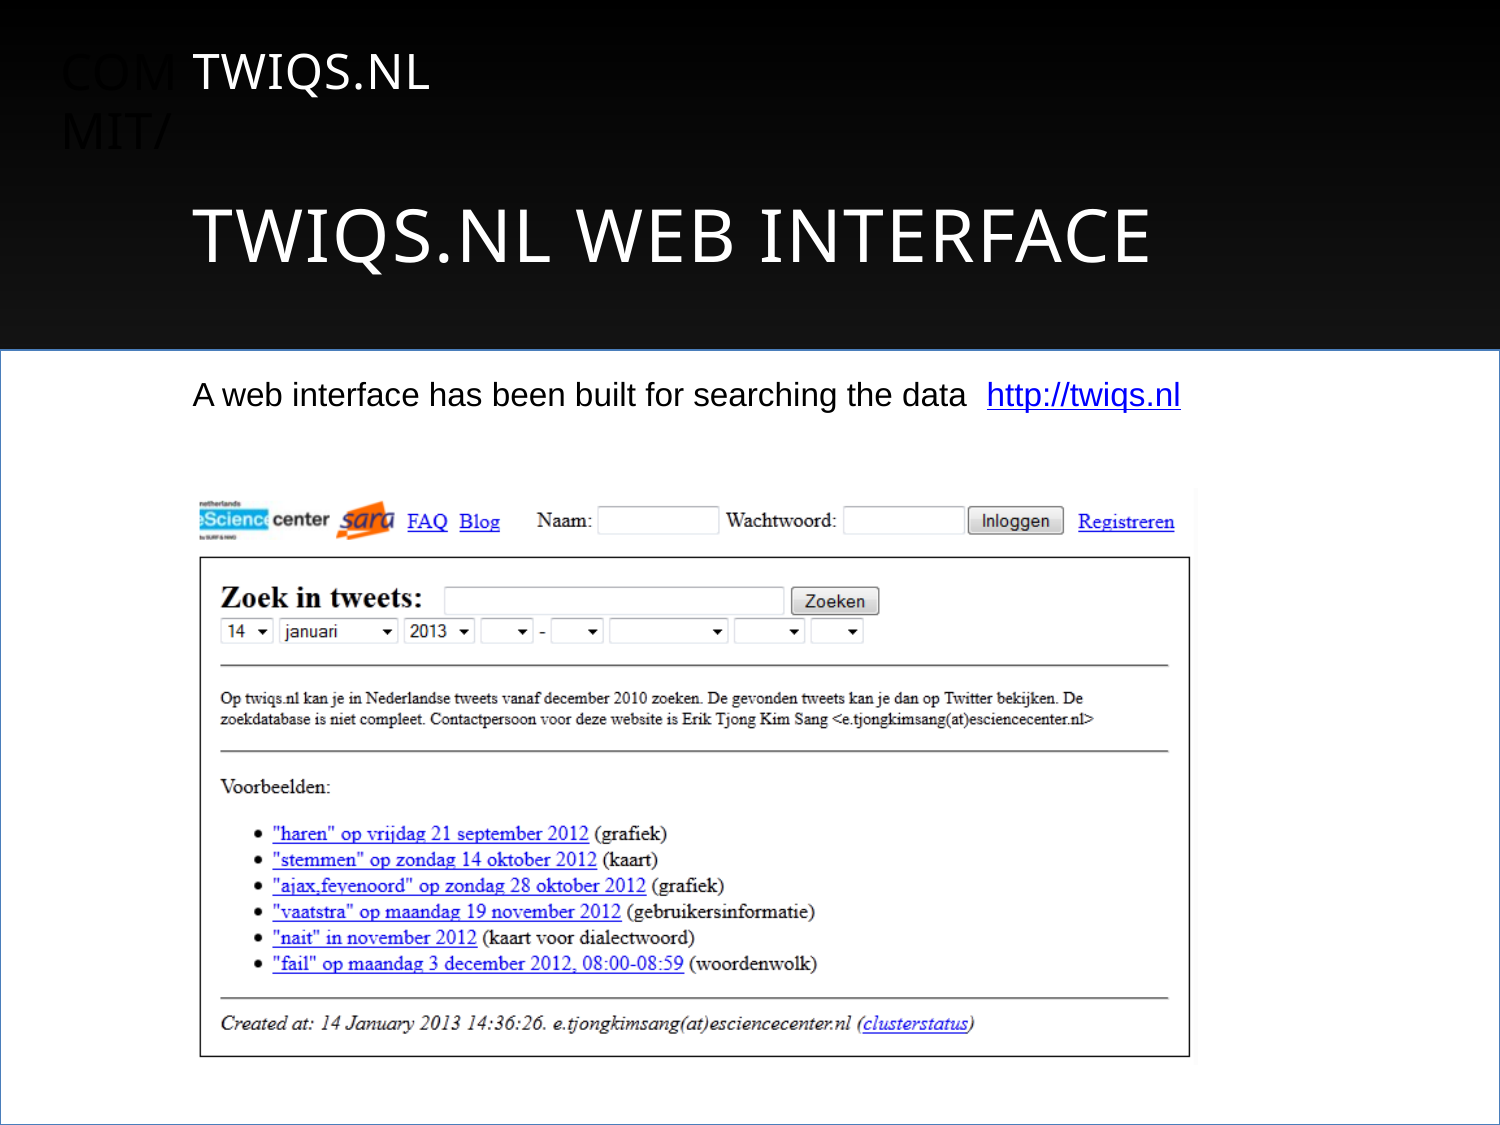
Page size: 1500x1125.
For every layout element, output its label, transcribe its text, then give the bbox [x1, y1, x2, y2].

title Twiqs.nl [192, 40, 1374, 100]
text_box [0, 349, 1500, 1125]
list Twiqs.nl web interface [192, 204, 1374, 323]
picture [192, 488, 1198, 1066]
list A web interface has been built for searching the data: http://twiqs.nl [192, 375, 1374, 1026]
